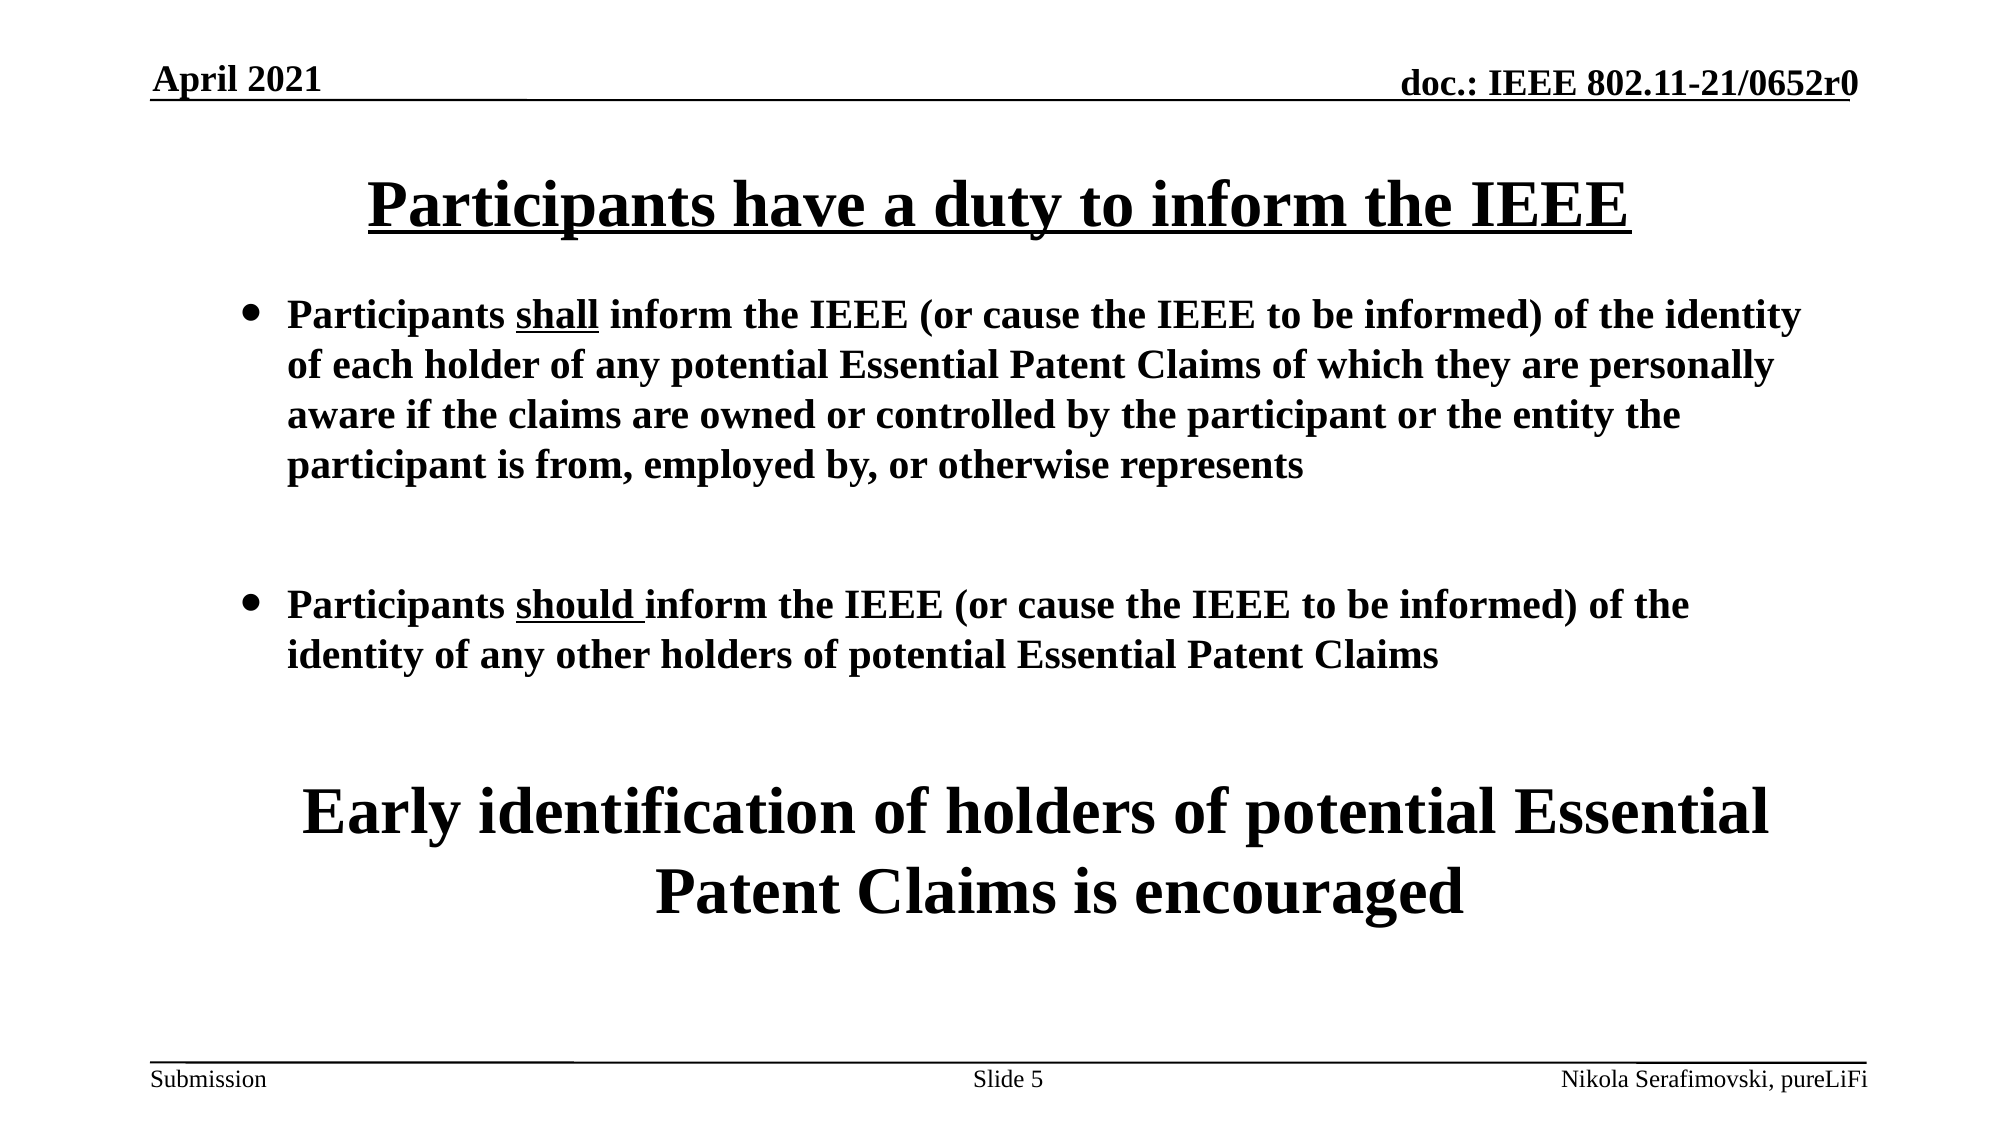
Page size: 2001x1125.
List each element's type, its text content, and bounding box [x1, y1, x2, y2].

slide_number Slide 5 [950, 1061, 1067, 1123]
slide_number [152, 54, 563, 100]
list Participants shall inform the IEEE (or cause the IEEE to be informed) of the identity of each holder of any potential Essential Patent Claims of which they are personally aware if the claims are owned or controlled by the participant or the entity the participant is from, employed by, or otherwise represents Participants should inform the IEEE (or cause the IEEE to be informed) of the identity of any other holders of potential Essential Patent Claims Early identification of holders of potential Essential Patent Claims is encouraged [149, 278, 1850, 954]
footer Nikola Serafimovski, pureLiFi [1171, 1061, 1869, 1093]
title Participants have a duty to inform the IEEE [149, 112, 1850, 278]
